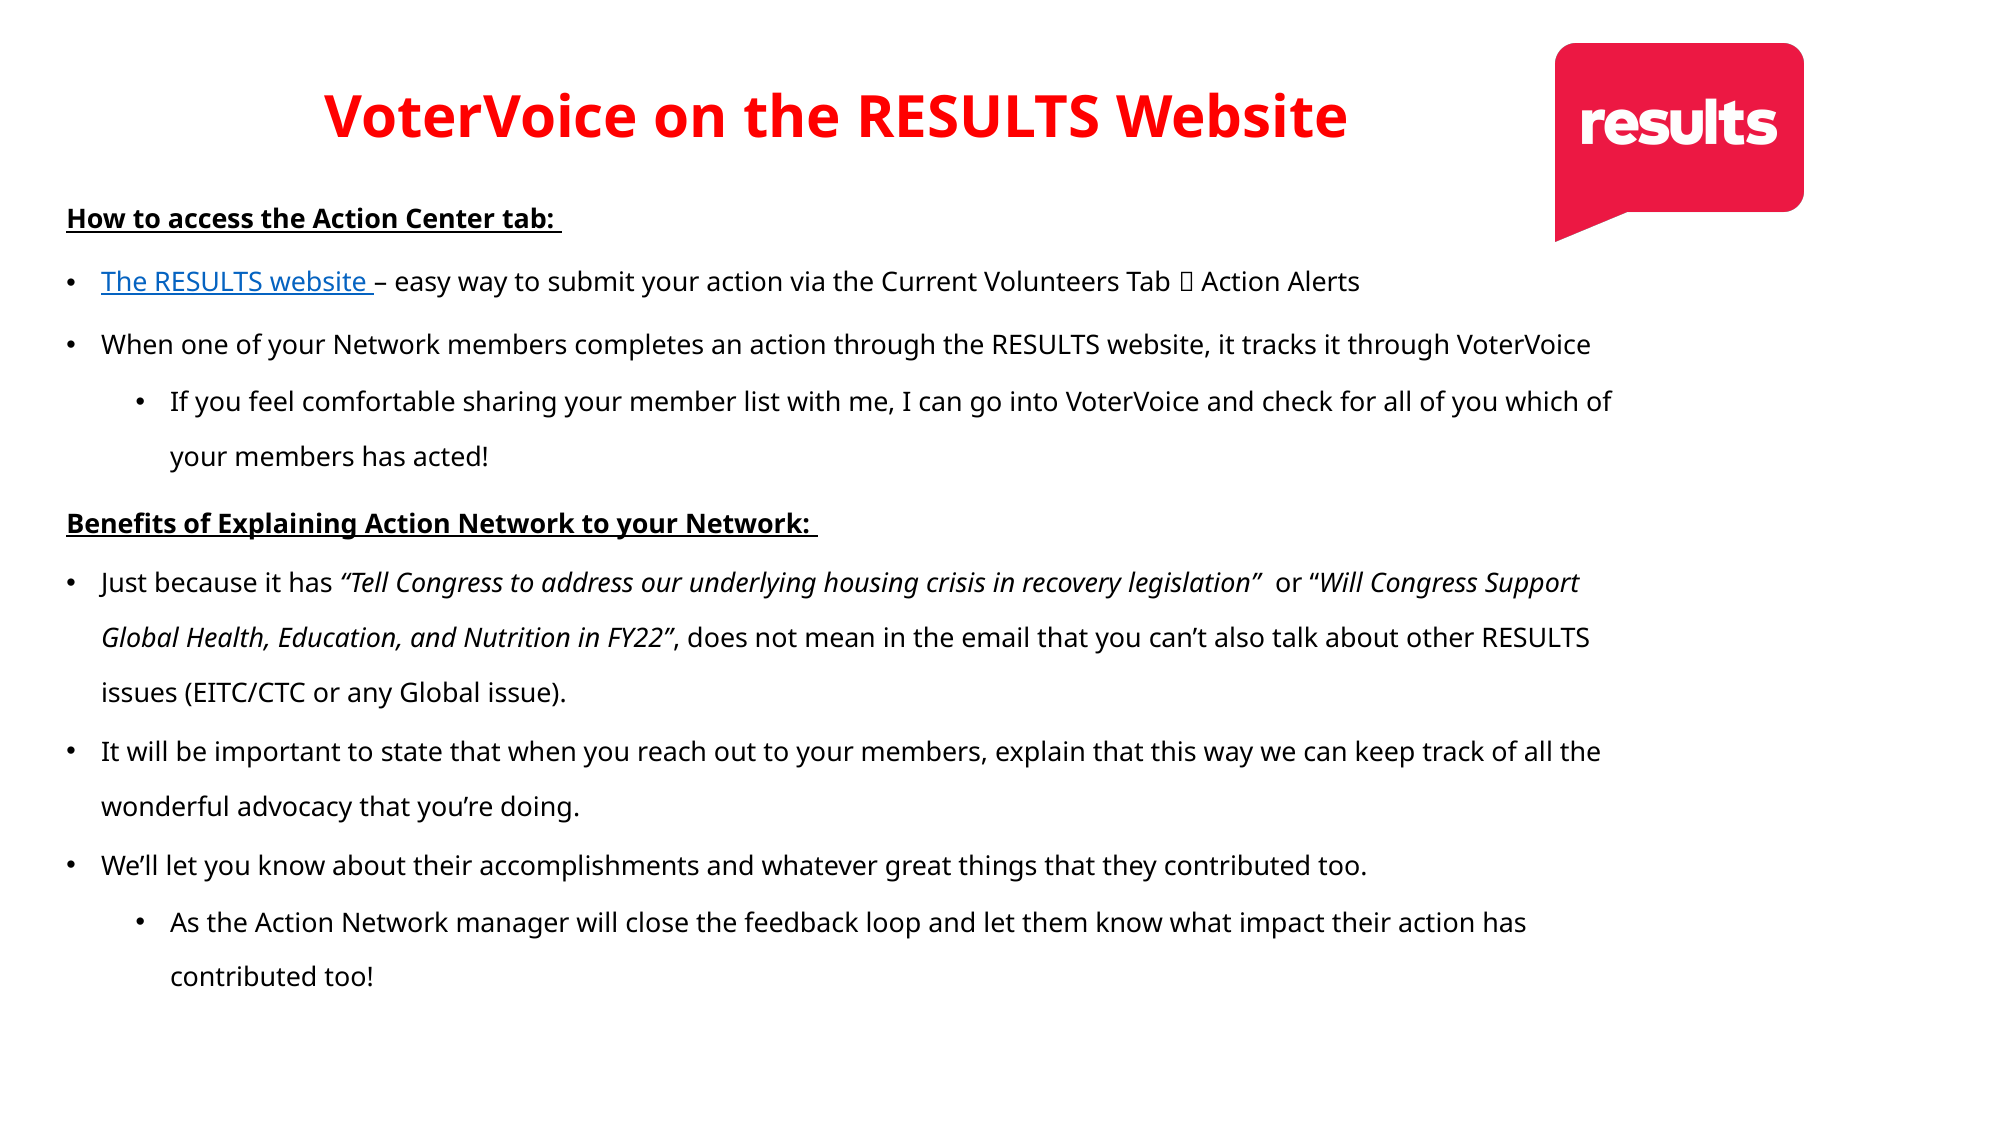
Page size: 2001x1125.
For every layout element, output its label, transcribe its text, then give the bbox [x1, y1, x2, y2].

picture [1555, 43, 1804, 242]
title VoterVoice on the RESULTS Website [267, 20, 1407, 176]
list How to access the Action Center tab: The RESULTS website – easy way to submit your action via the Current Volunteers Tab  Action Alerts When one of your Network members completes an action through the RESULTS website, it tracks it through VoterVoice If you feel comfortable sharing your member list with me, I can go into VoterVoice and check for all of you which of your members has acted! Benefits of Explaining Action Network to your Network: Just because it has “Tell Congress to address our underlying housing crisis in recovery legislation” or “Will Congress Support Global Health, Education, and Nutrition in FY22”, does not mean in the email that you can’t also talk about other RESULTS issues (EITC/CTC or any Global issue). It will be important to state that when you reach out to your members, explain that this way we can keep track of all the wonderful advocacy that you’re doing. We’ll let you know about their accomplishments and whatever great things that they contributed too. As the Action Network manager will close the feedback loop and let them know what impact their action has contributed too! [51, 176, 1652, 1082]
